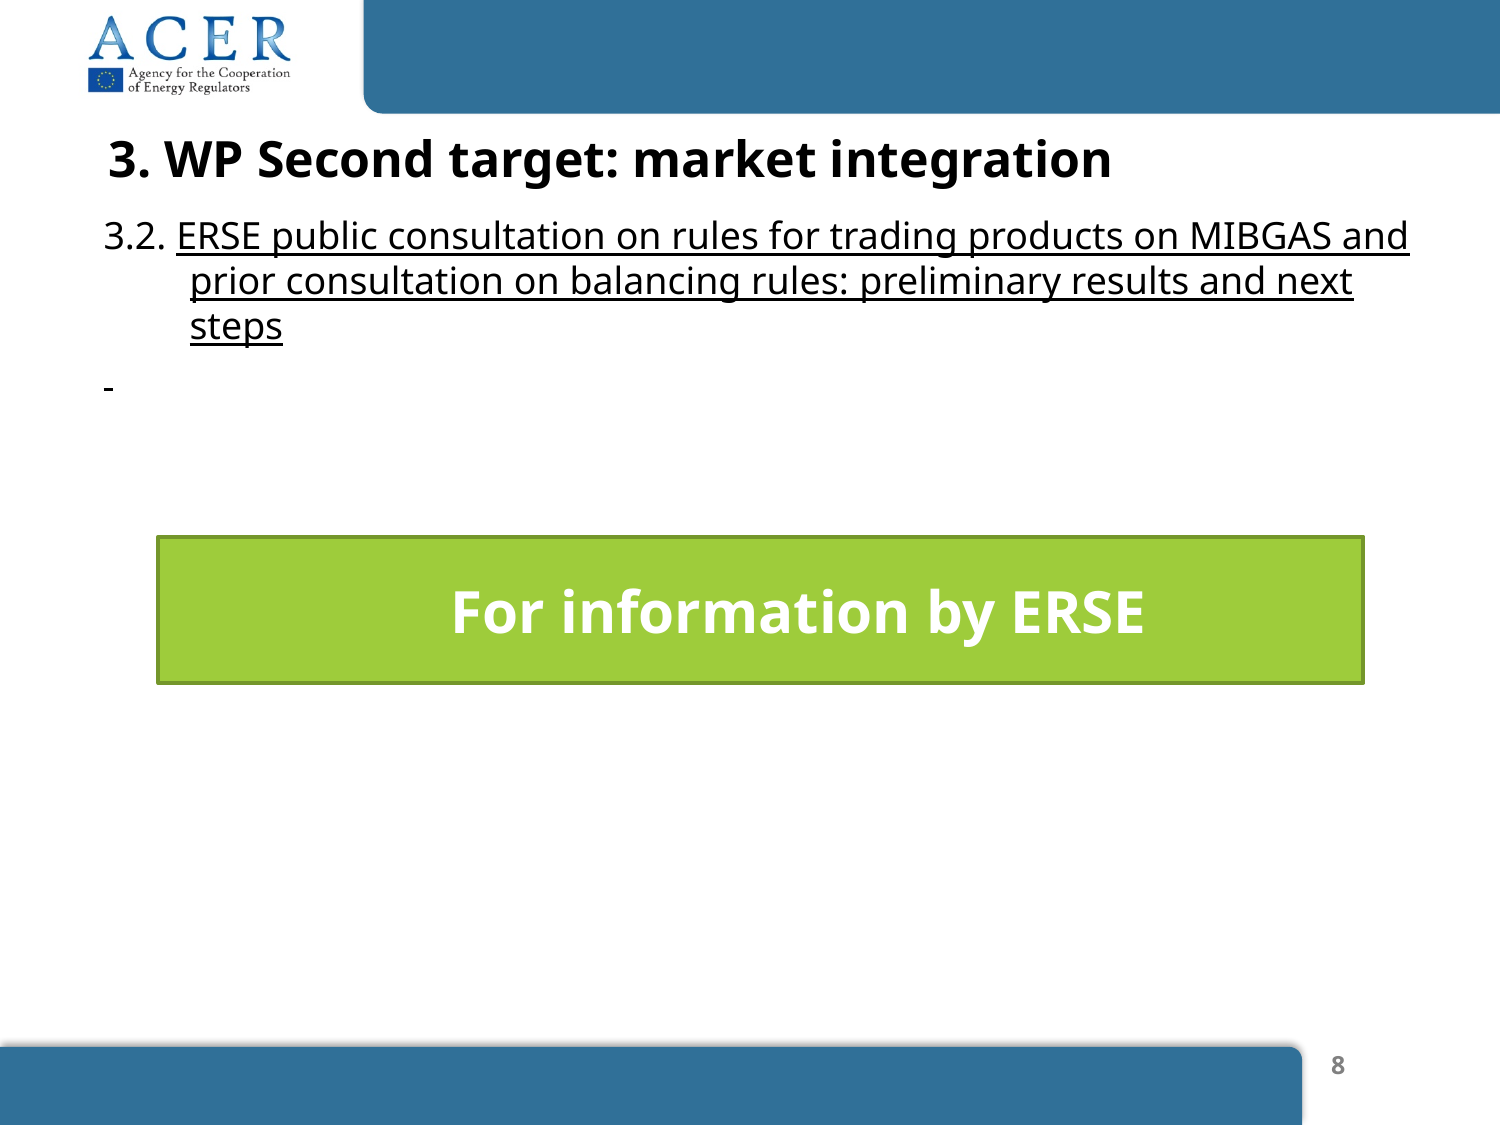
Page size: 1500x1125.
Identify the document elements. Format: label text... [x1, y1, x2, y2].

footer 8 [1316, 1042, 1476, 1102]
title 3. WP Second target: market integration [94, 126, 1380, 185]
text_box 3.2. ERSE public consultation on rules for trading products on MIBGAS and prior consultation on balancing rules: preliminary results and next steps [13, 205, 1447, 445]
picture [67, 0, 308, 110]
text_box For information by ERSE [156, 535, 1365, 685]
